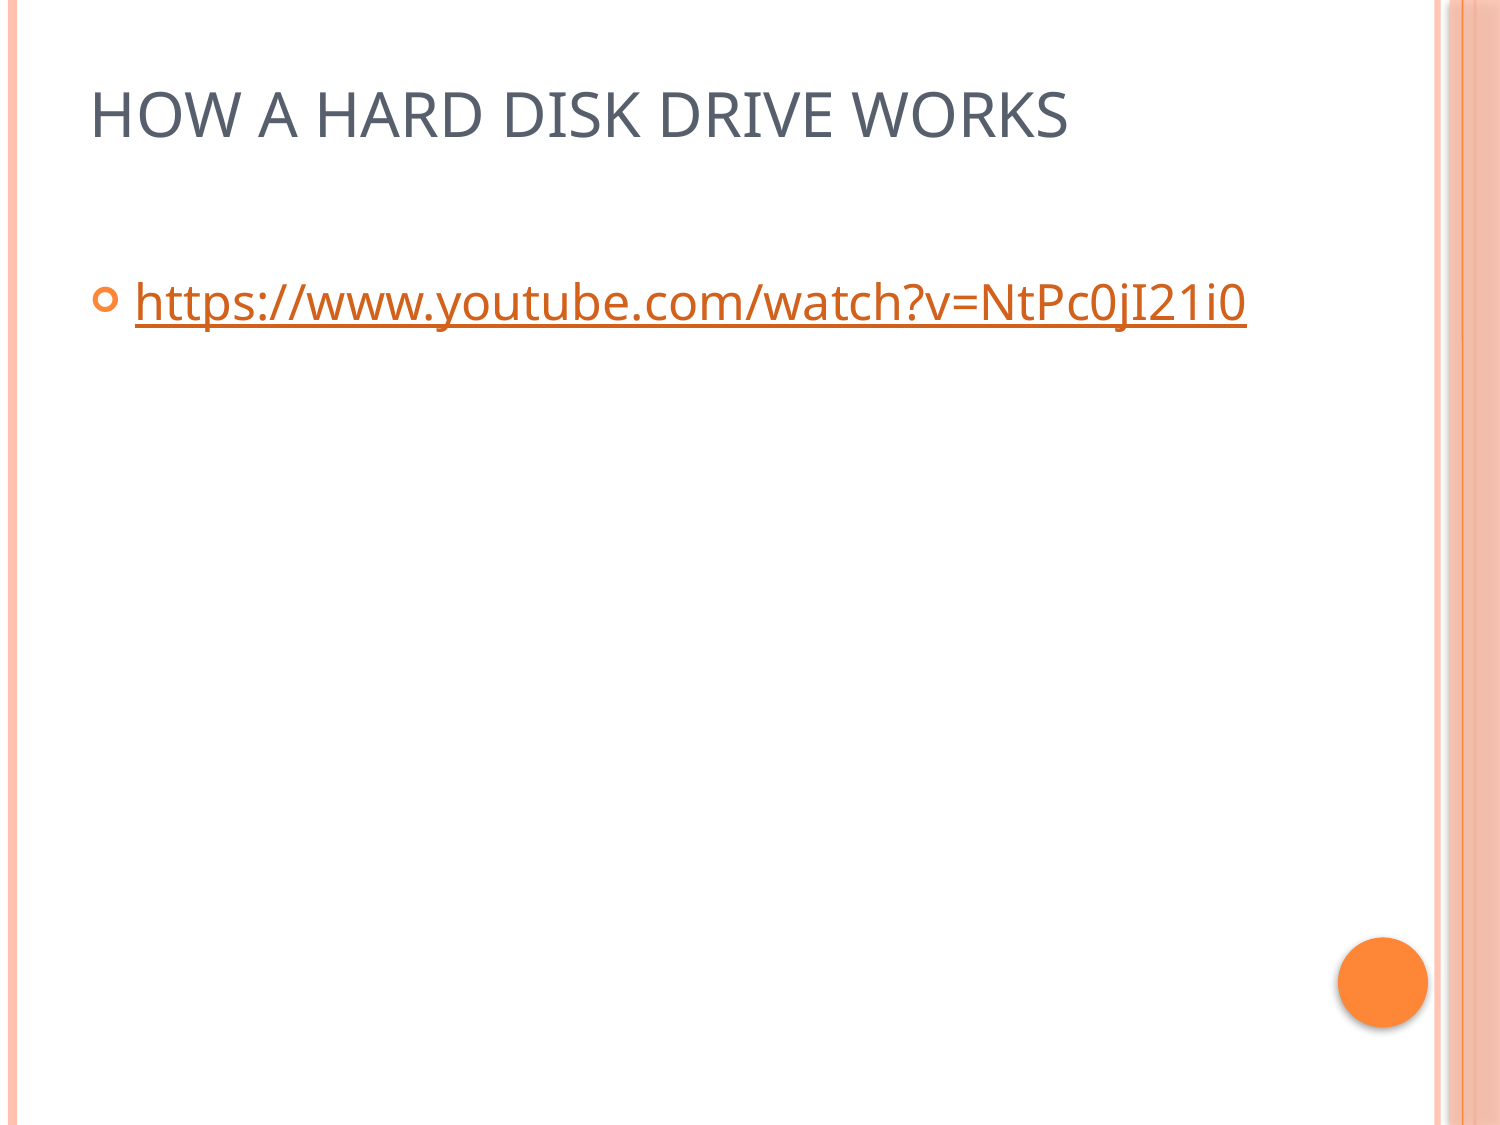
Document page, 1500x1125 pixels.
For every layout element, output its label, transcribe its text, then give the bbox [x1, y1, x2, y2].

list https://www.youtube.com/watch?v=NtPc0jI21i0 [75, 262, 1300, 1062]
title How a Hard Disk Drive Works [75, 45, 1300, 233]
